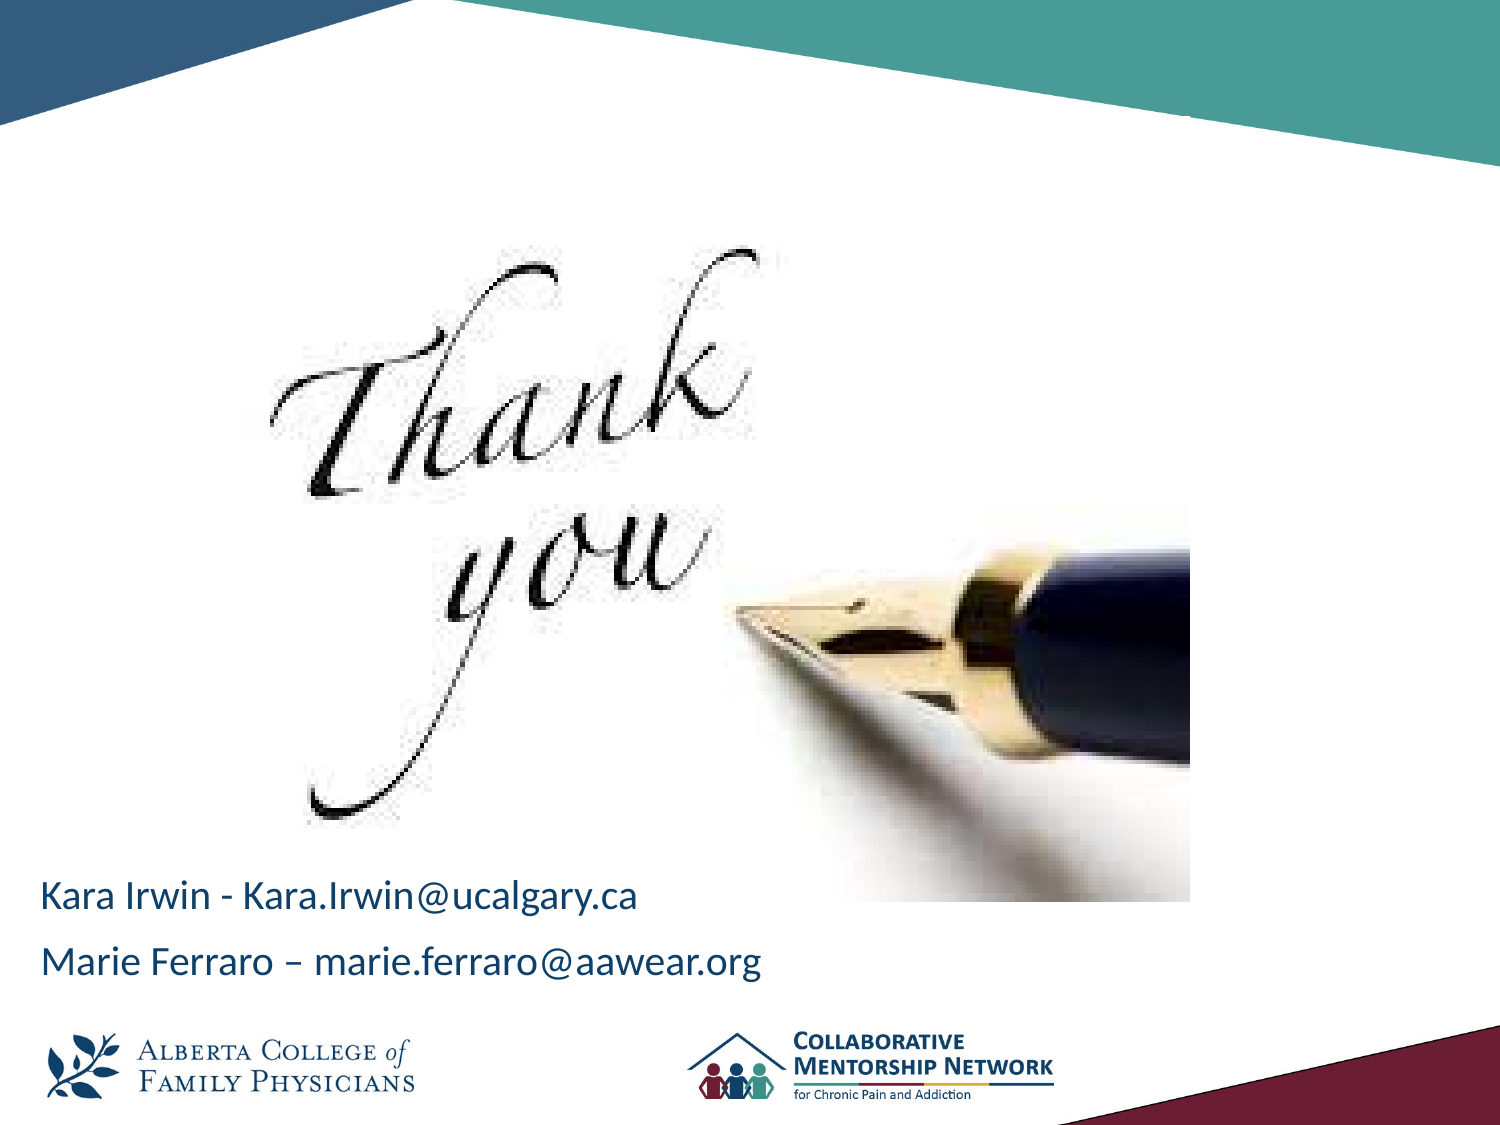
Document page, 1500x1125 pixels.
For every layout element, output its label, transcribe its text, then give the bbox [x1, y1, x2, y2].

list Kara Irwin - Kara.Irwin@ucalgary.ca Marie Ferraro – marie.ferraro@aawear.org [25, 866, 1059, 1099]
picture [0, 0, 1500, 1125]
